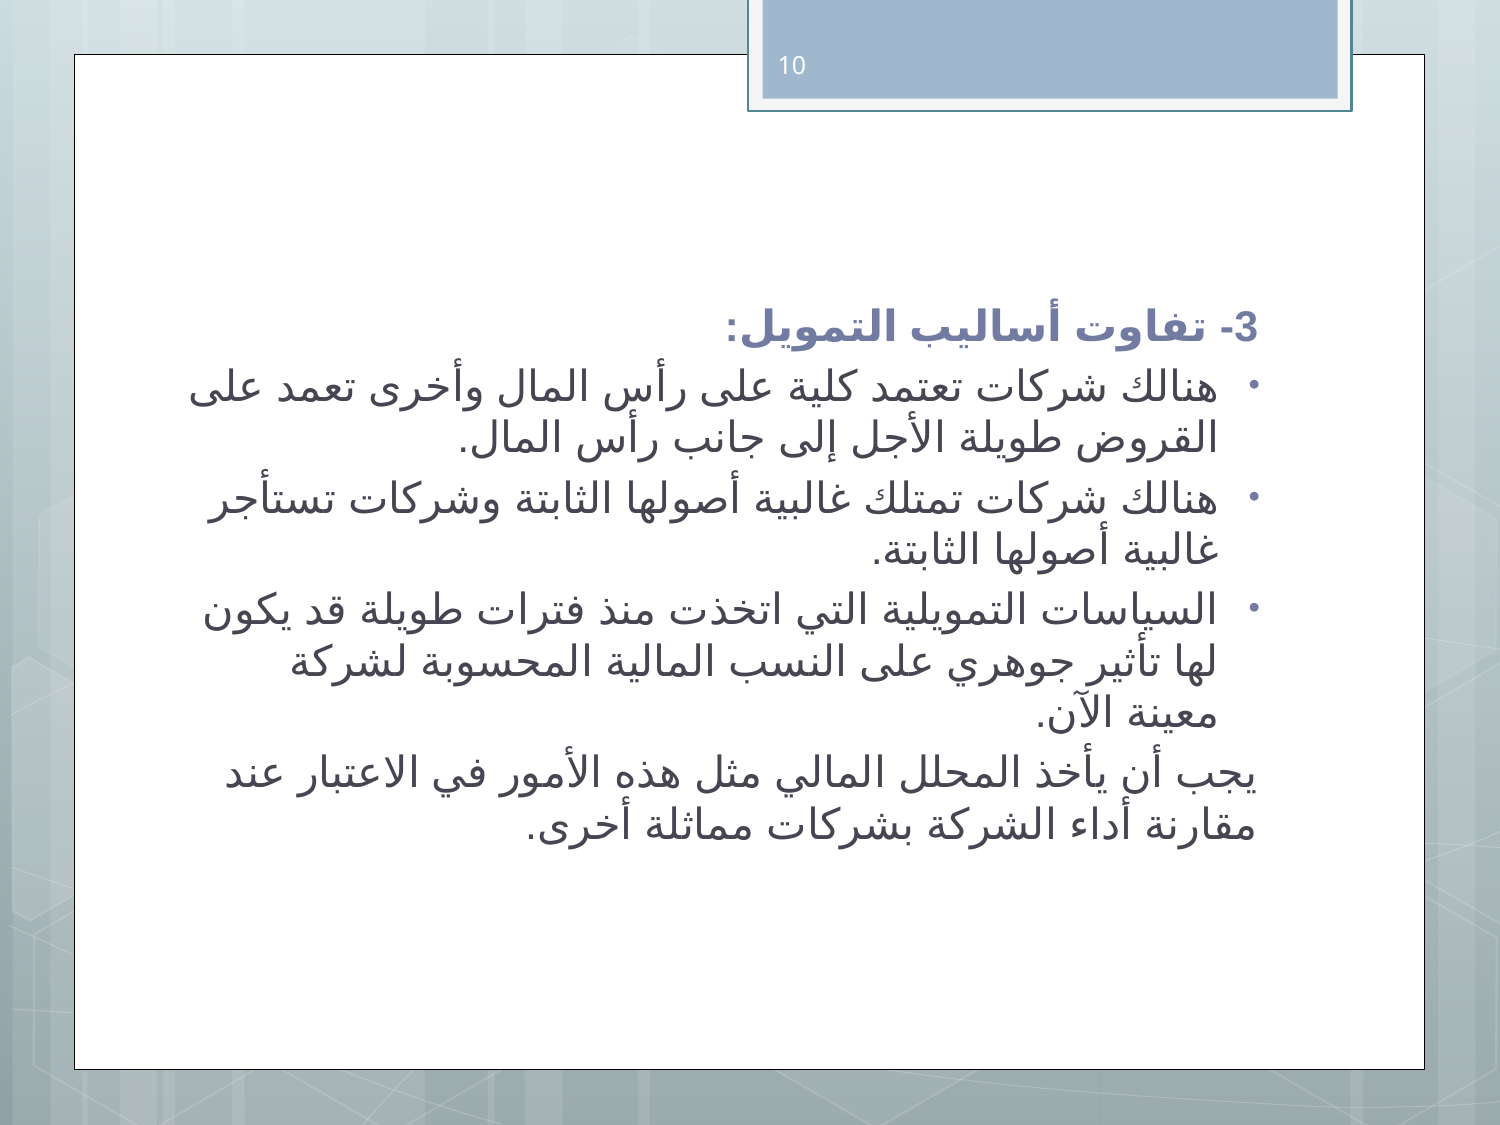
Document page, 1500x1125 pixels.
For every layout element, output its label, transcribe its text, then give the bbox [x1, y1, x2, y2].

slide_number 10 [762, 36, 982, 97]
list 3- تفاوت أساليب التمويل: هنالك شركات تعتمد كلية على رأس المال وأخرى تعمد على القروض طويلة الأجل إلى جانب رأس المال. هنالك شركات تمتلك غالبية أصولها الثابتة وشركات تستأجر غالبية أصولها الثابتة. السياسات التمويلية التي اتخذت منذ فترات طويلة قد يكون لها تأثير جوهري على النسب المالية المحسوبة لشركة معينة الآن. يجب أن يأخذ المحلل المالي مثل هذه الأمور في الاعتبار عند مقارنة أداء الشركة بشركات مماثلة أخرى. [171, 290, 1283, 867]
